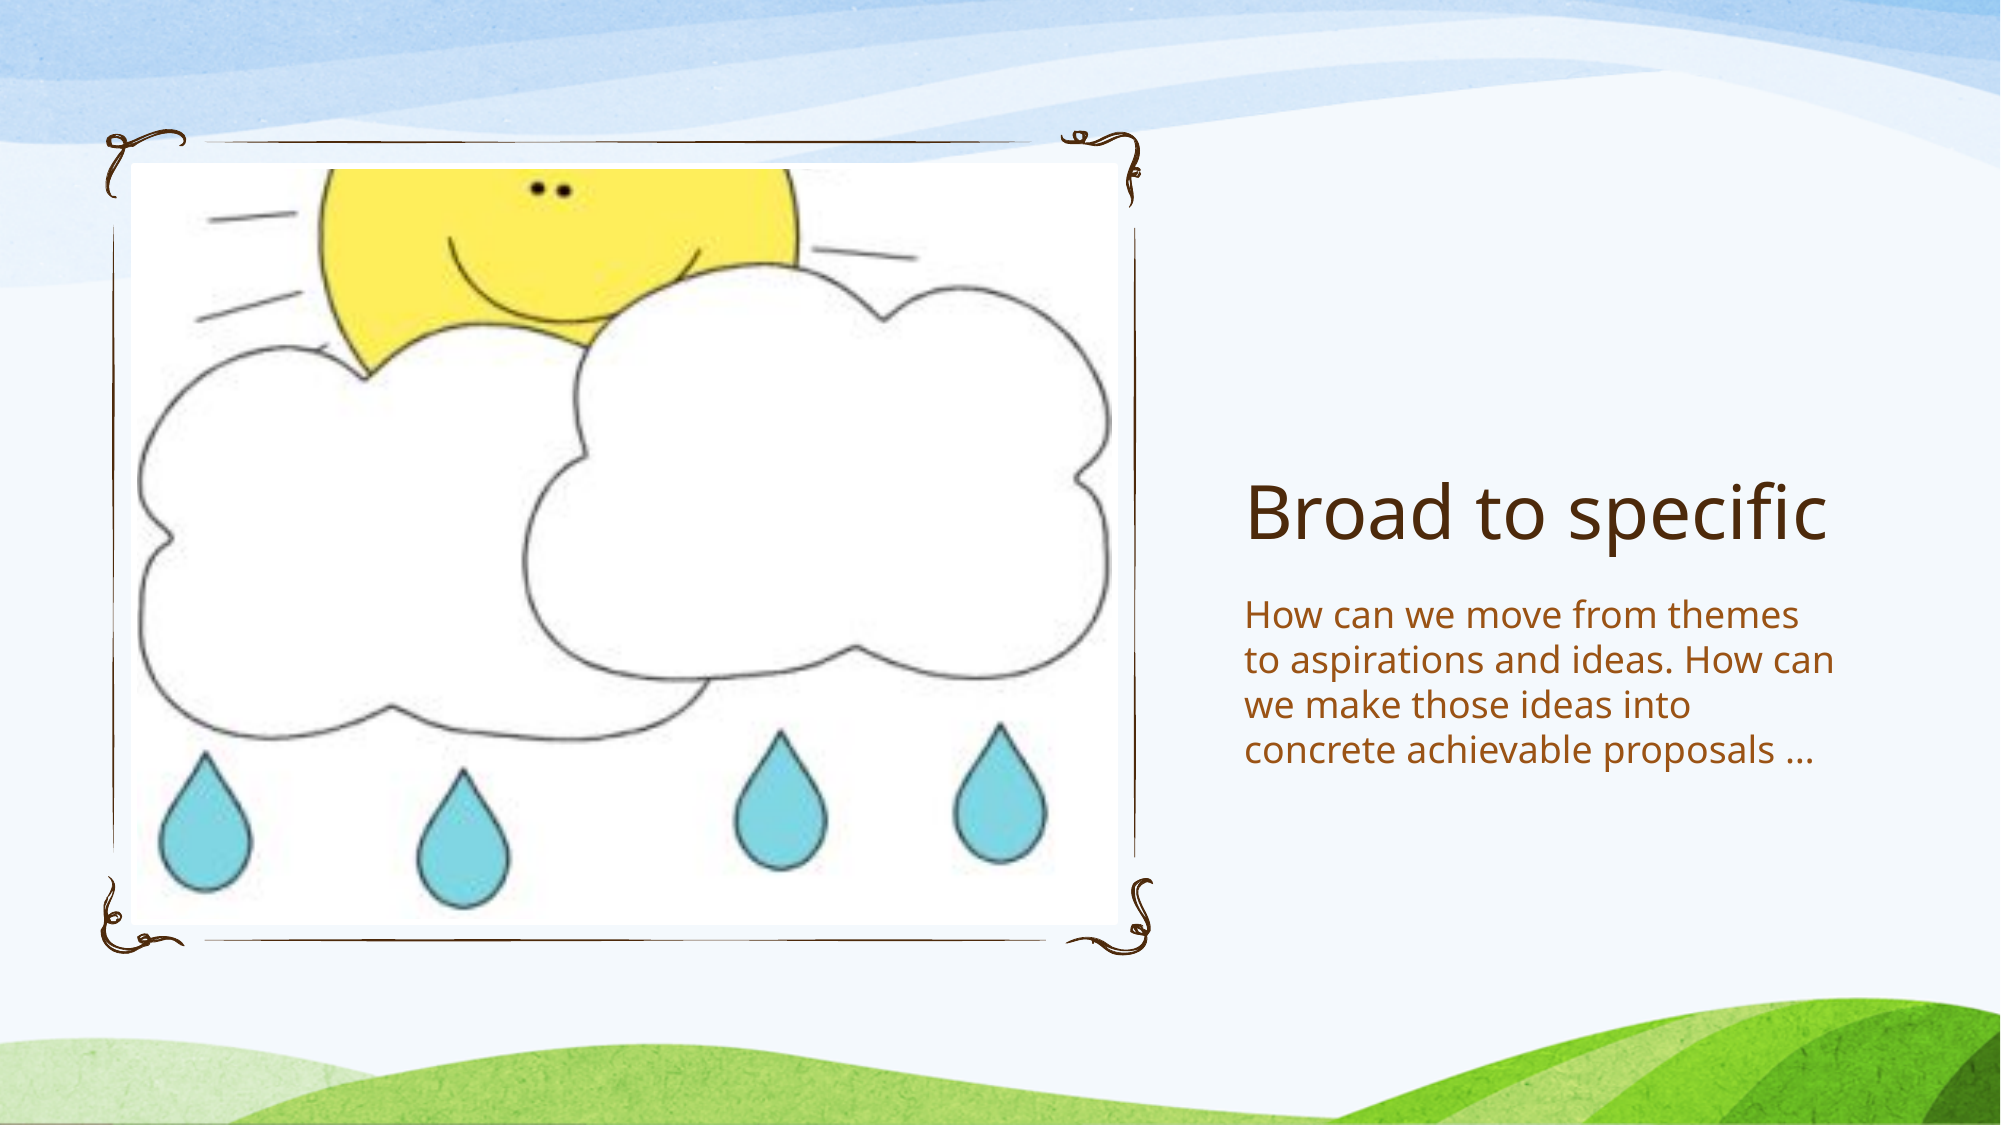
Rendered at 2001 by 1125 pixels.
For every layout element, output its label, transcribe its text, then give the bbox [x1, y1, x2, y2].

title Broad to specific [1229, 218, 1860, 564]
picture [0, 0, 2001, 1125]
list How can we move from themes to aspirations and ideas. How can we make those ideas into concrete achievable proposals … [1229, 583, 1860, 939]
